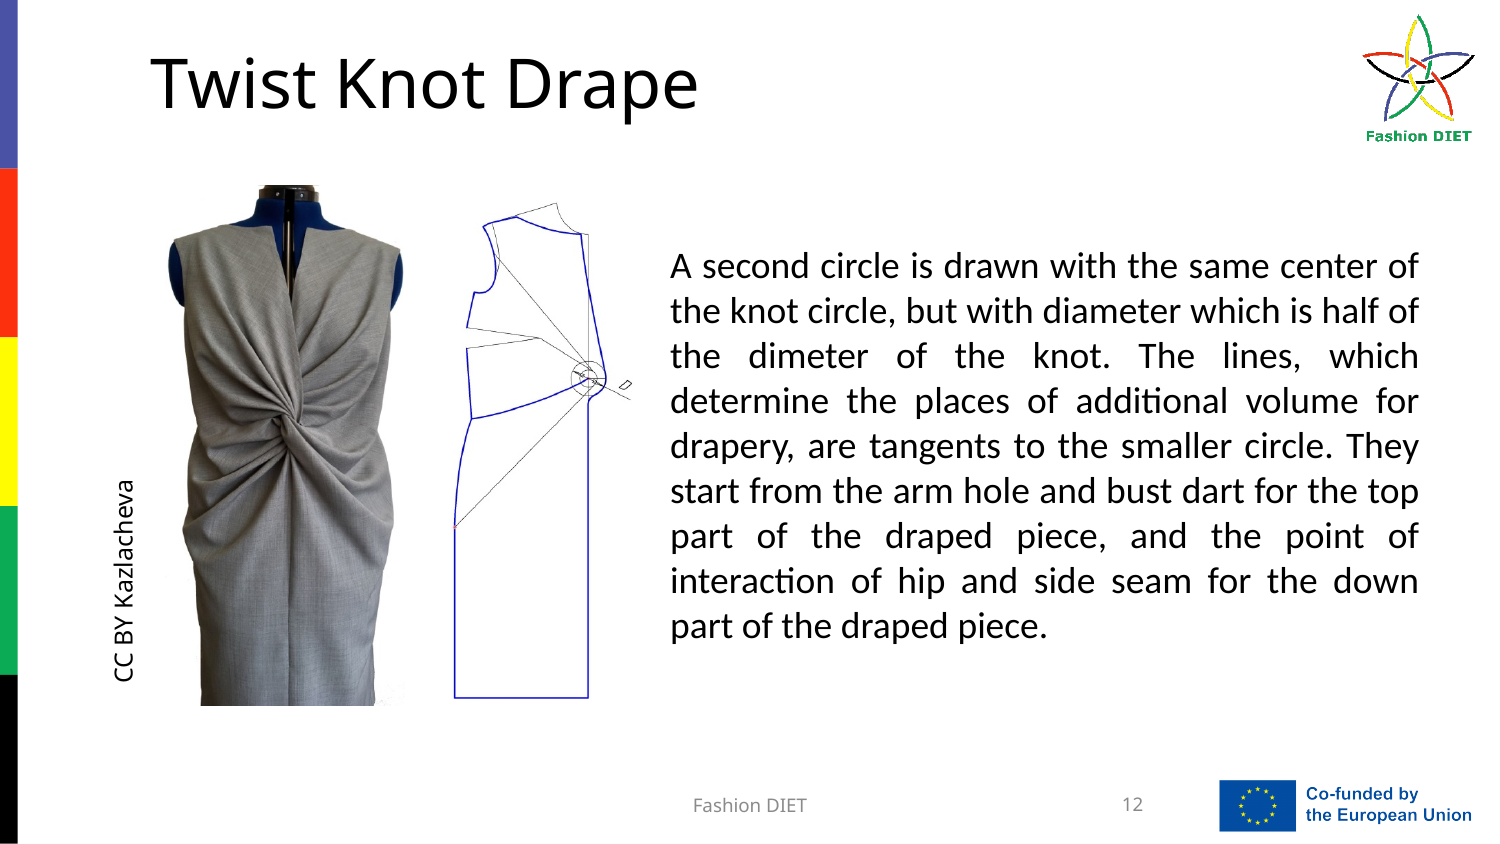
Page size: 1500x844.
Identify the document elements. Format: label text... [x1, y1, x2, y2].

picture [165, 185, 405, 706]
picture [1216, 777, 1491, 835]
footer Fashion DIET [496, 782, 1004, 828]
picture [1397, 14, 1480, 151]
text_box CC BY Kazlacheva [100, 421, 145, 699]
text_box Twist Knot Drape [135, 0, 1397, 163]
picture [451, 201, 635, 699]
text_box A second circle is drawn with the same center of the knot circle, but with diameter which is half of the dimeter of the knot. The lines, which determine the places of additional volume for drapery, are tangents to the smaller circle. They start from the arm hole and bust dart for the top part of the draped piece, and the point of interaction of hip and side seam for the down part of the draped piece. [655, 233, 1436, 654]
slide_number 12 [820, 783, 1159, 829]
